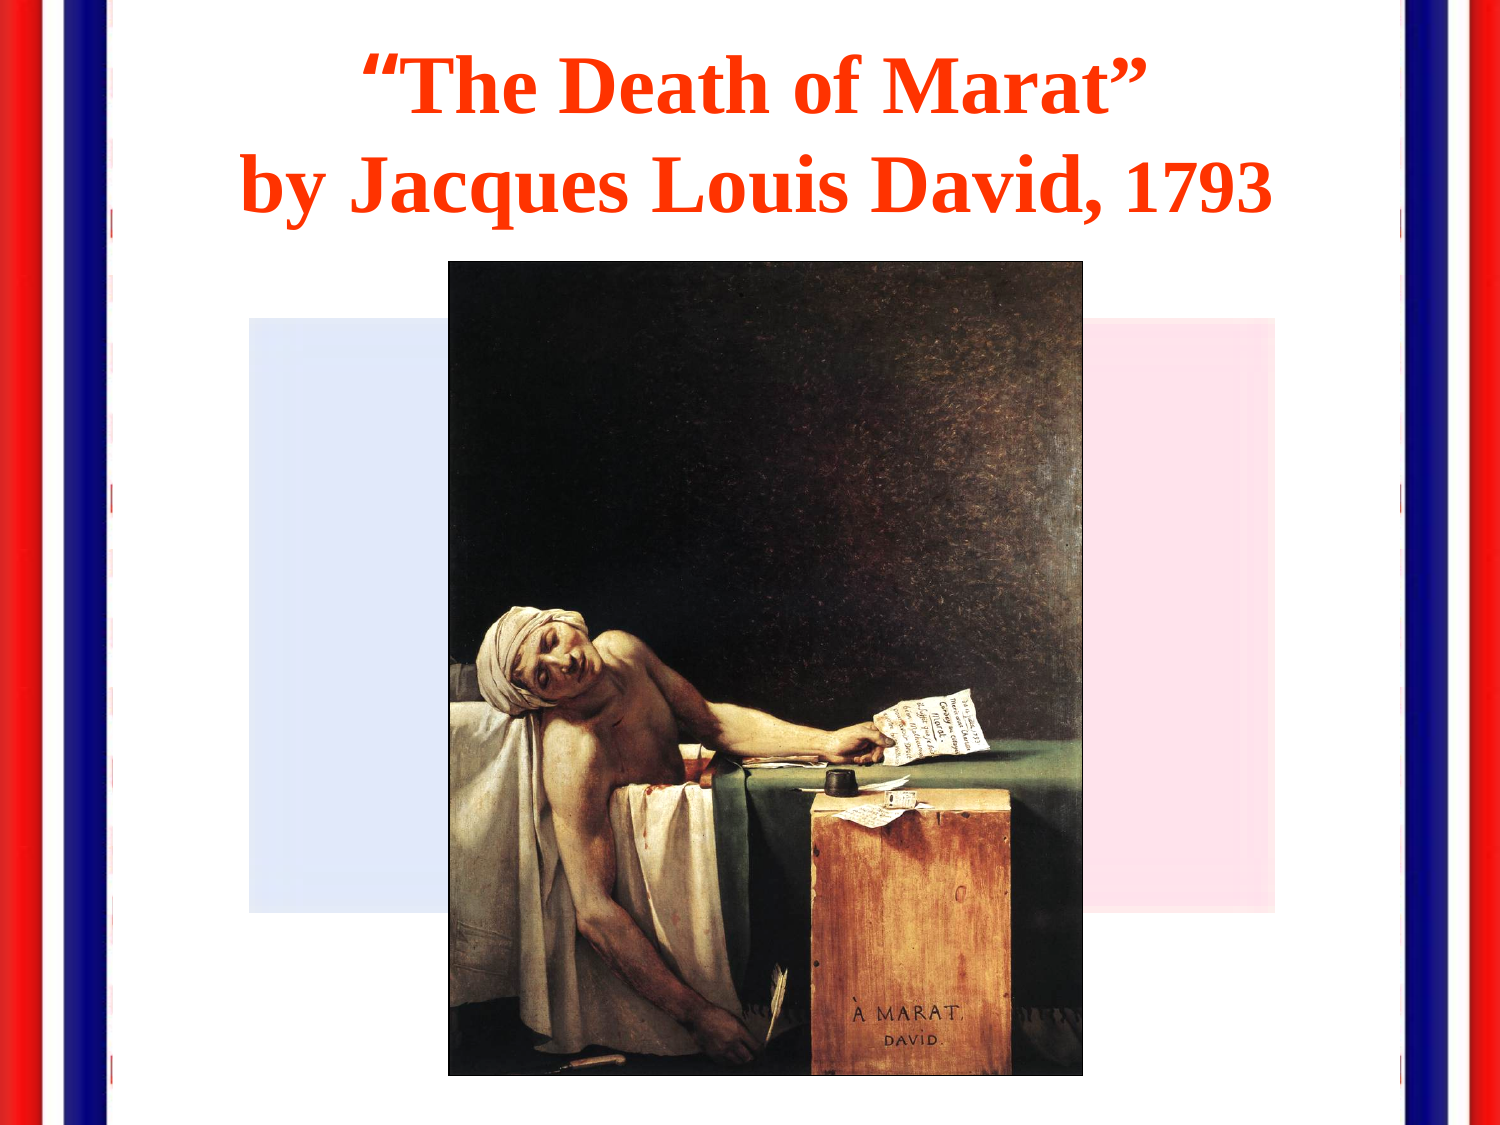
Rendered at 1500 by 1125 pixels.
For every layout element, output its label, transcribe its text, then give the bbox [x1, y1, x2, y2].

picture [1400, 0, 1500, 1125]
picture [0, 0, 113, 1125]
picture [449, 262, 1082, 1075]
text_box “The Death of Marat” by Jacques Louis David, 1793 [187, 22, 1326, 237]
